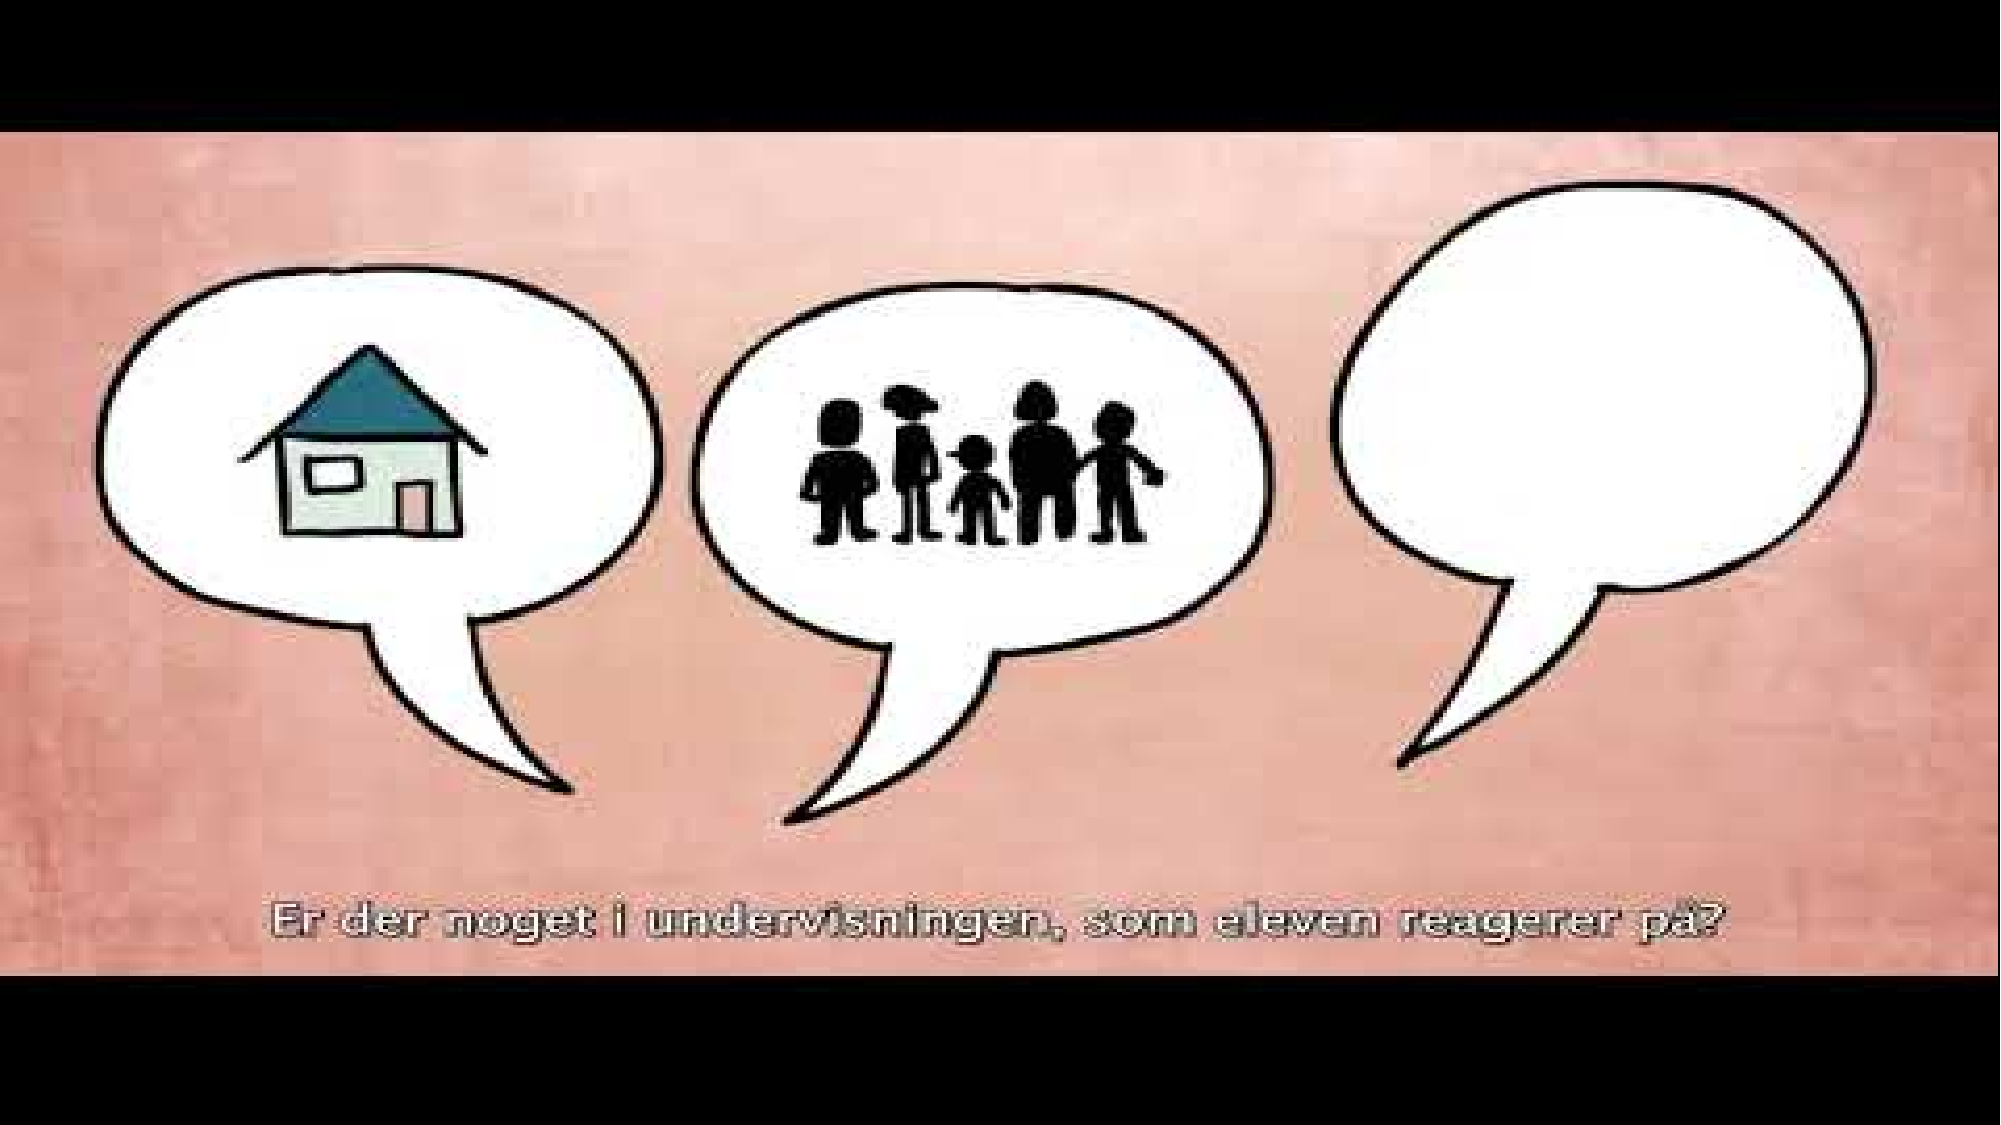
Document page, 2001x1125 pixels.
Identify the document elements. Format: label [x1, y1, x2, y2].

text_box [0, 0, 1999, 1118]
text_box [0, 0, 2000, 1125]
